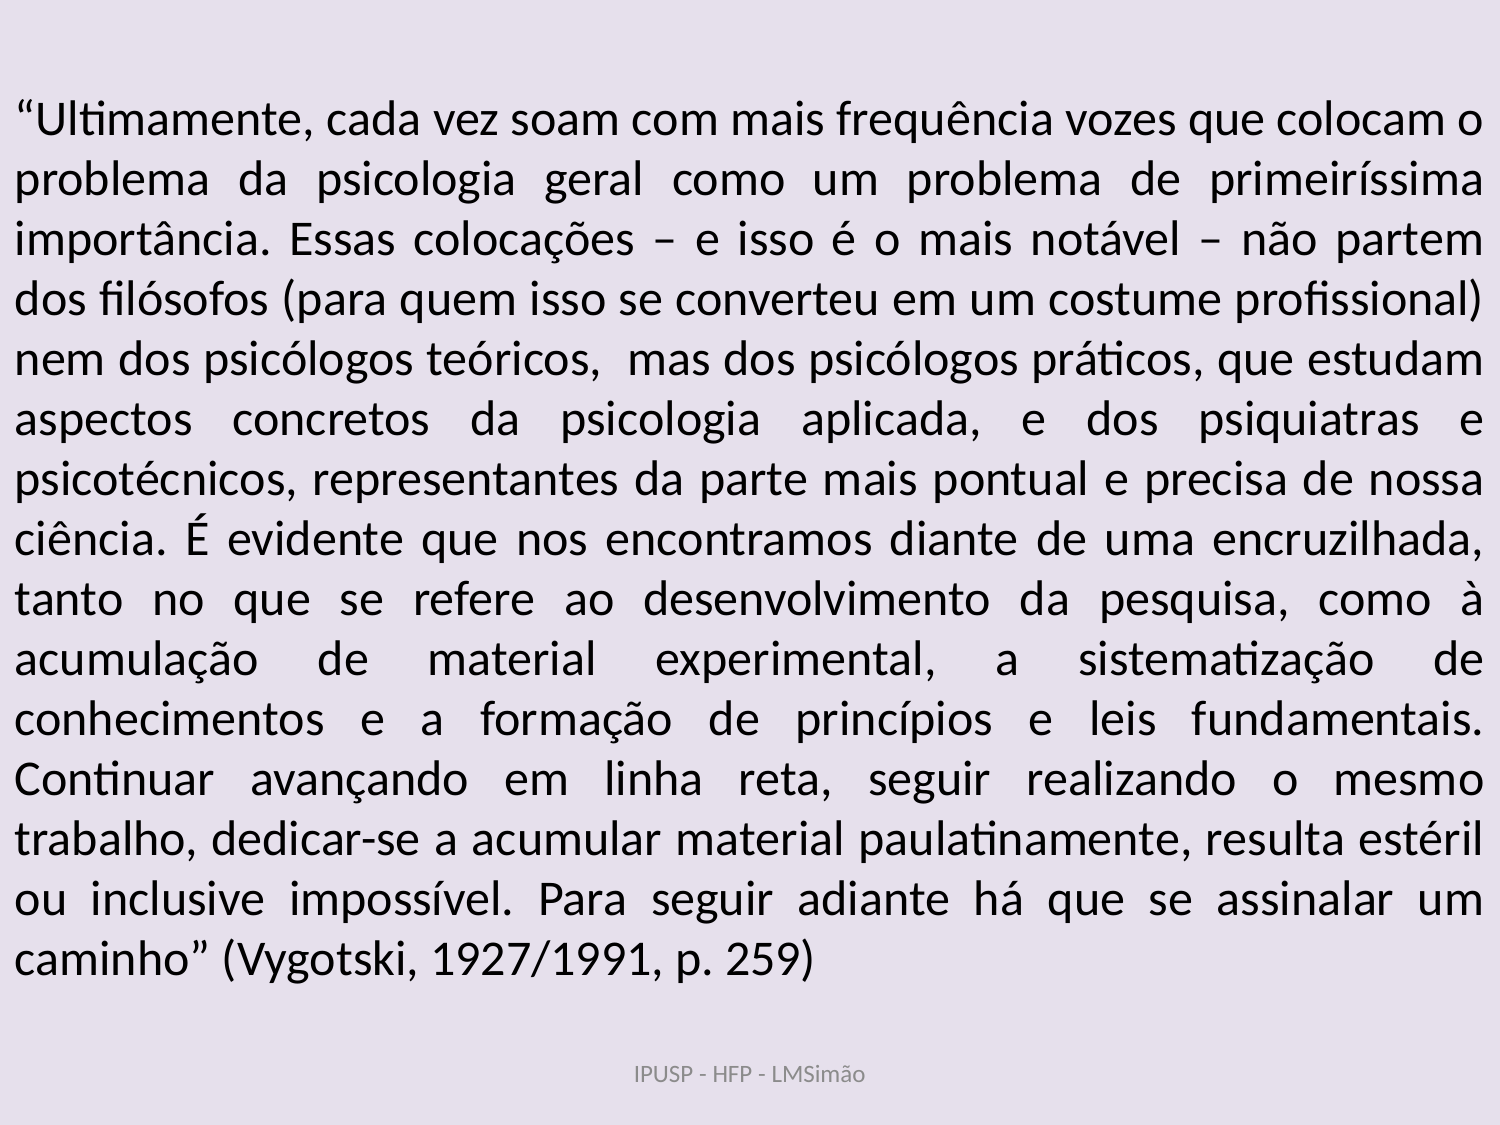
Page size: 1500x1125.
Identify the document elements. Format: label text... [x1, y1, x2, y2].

text_box “Ultimamente, cada vez soam com mais frequência vozes que colocam o problema da psicologia geral como um problema de primeiríssima importância. Essas colocações – e isso é o mais notável – não partem dos filósofos (para quem isso se converteu em um costume profissional) nem dos psicólogos teóricos, mas dos psicólogos práticos, que estudam aspectos concretos da psicologia aplicada, e dos psiquiatras e psicotécnicos, representantes da parte mais pontual e precisa de nossa ciência. É evidente que nos encontramos diante de uma encruzilhada, tanto no que se refere ao desenvolvimento da pesquisa, como à acumulação de material experimental, a sistematização de conhecimentos e a formação de princípios e leis fundamentais. Continuar avançando em linha reta, seguir realizando o mesmo trabalho, dedicar-se a acumular material paulatinamente, resulta estéril ou inclusive impossível. Para seguir adiante há que se assinalar um caminho” (Vygotski, 1927/1991, p. 259) [0, 78, 1500, 993]
footer IPUSP - HFP - LMSimão [512, 1042, 988, 1103]
